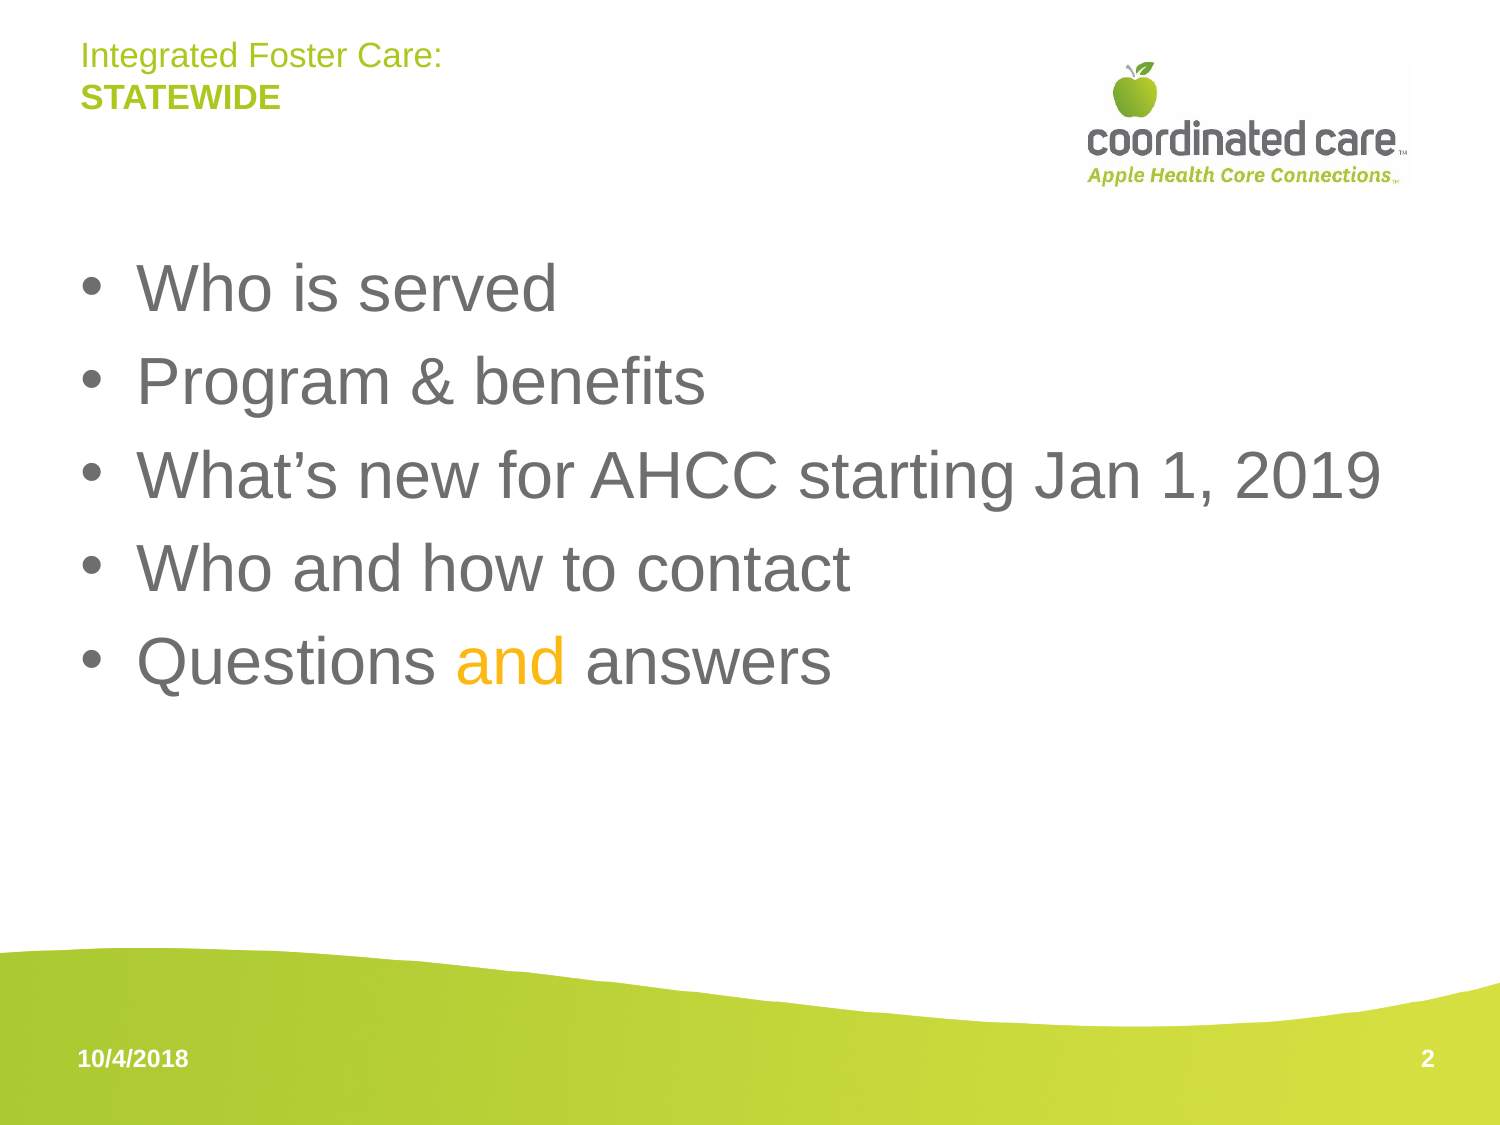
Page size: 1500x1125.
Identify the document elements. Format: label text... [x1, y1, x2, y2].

list Who is served Program & benefits What’s new for AHCC starting Jan 1, 2019 Who and how to contact Questions and answers [65, 237, 1454, 988]
title Integrated Foster Care: Statewide [65, 24, 1004, 125]
picture [0, 920, 1500, 1125]
picture [1087, 62, 1412, 191]
slide_number 2 [1100, 1037, 1450, 1077]
